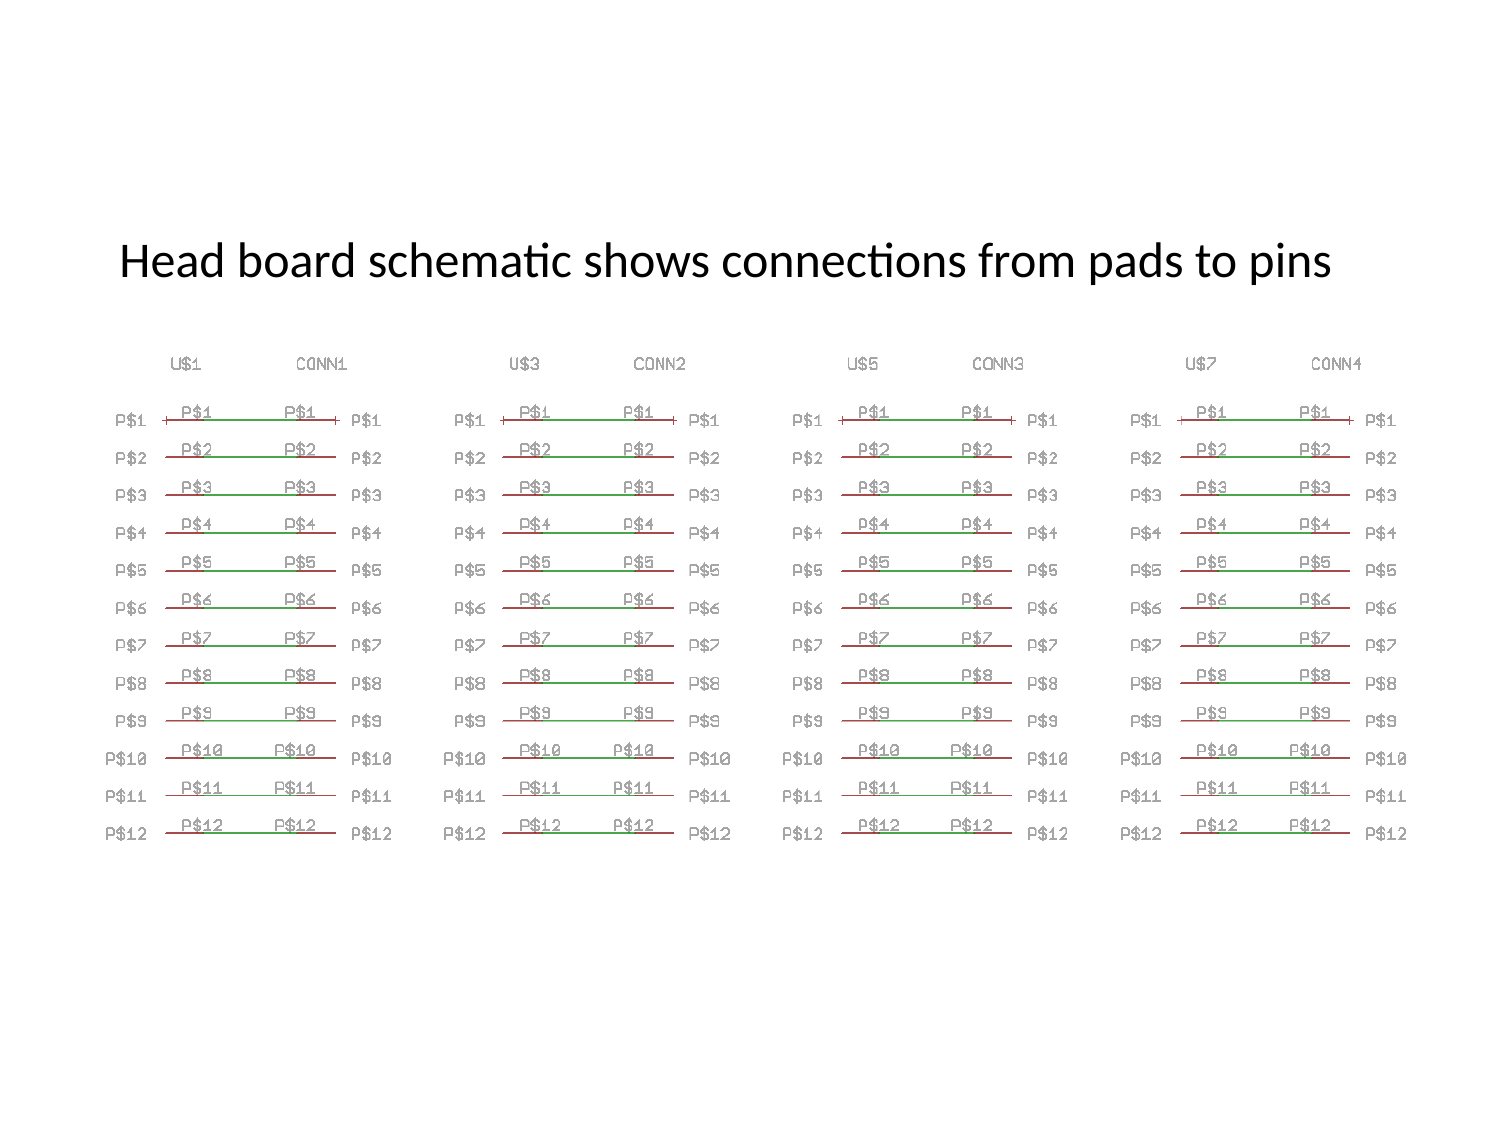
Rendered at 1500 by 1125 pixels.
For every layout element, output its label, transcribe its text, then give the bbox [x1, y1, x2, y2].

picture [94, 337, 1428, 870]
text_box Head board schematic shows connections from pads to pins [104, 220, 1348, 296]
